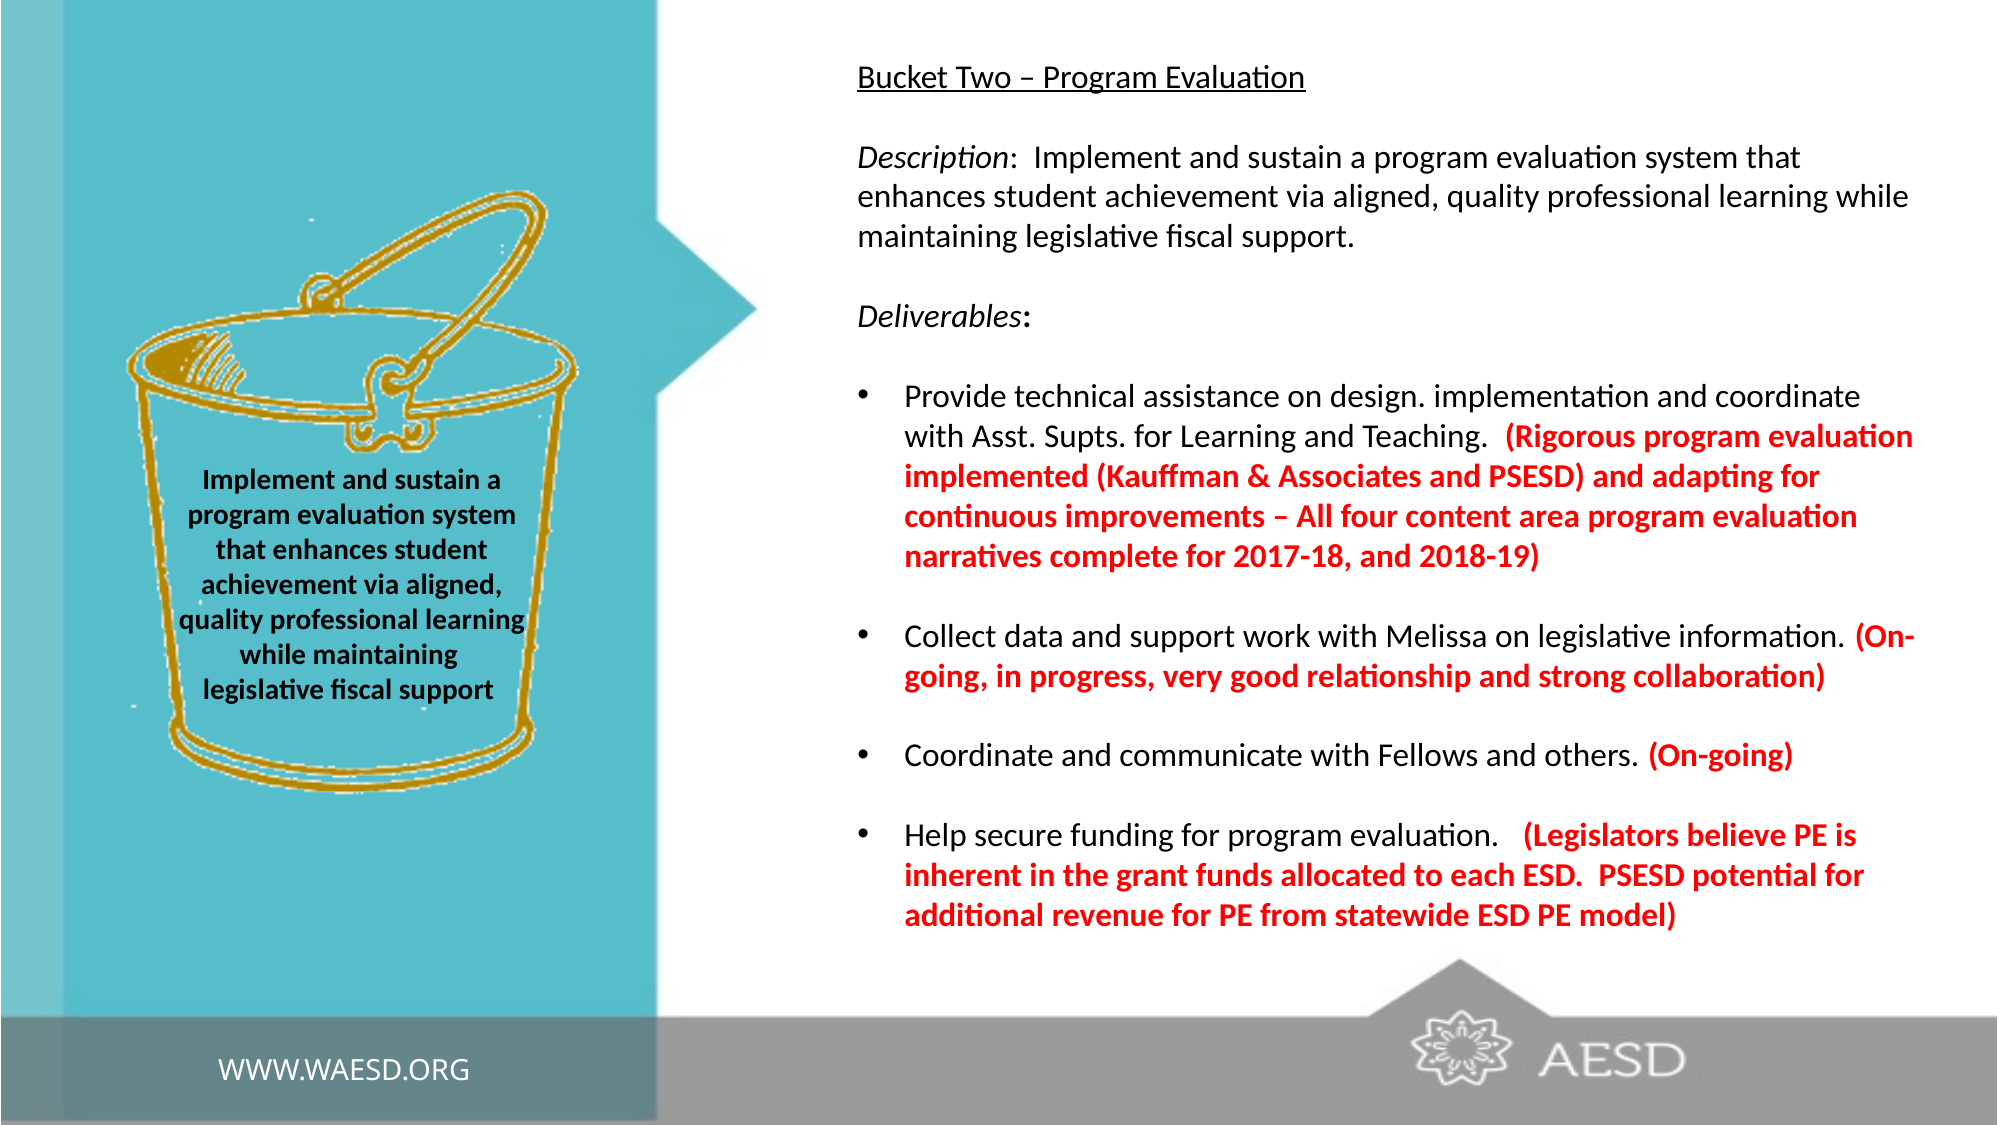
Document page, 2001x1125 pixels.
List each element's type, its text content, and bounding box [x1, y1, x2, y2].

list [125, 189, 579, 797]
text_box Bucket Two – Program Evaluation Description: Implement and sustain a program evaluation system that enhances student achievement via aligned, quality professional learning while maintaining legislative fiscal support. Deliverables: Provide technical assistance on design. implementation and coordinate with Asst. Supts. for Learning and Teaching. (Rigorous program evaluation implemented (Kauffman & Associates and PSESD) and adapting for continuous improvements – All four content area program evaluation narratives complete for 2017-18, and 2018-19) Collect data and support work with Melissa on legislative information. (On-going, in progress, very good relationship and strong collaboration) Coordinate and communicate with Fellows and others. (On-going) Help secure funding for program evaluation. (Legislators believe PE is inherent in the grant funds allocated to each ESD. PSESD potential for additional revenue for PE from statewide ESD PE model) [842, 47, 1941, 1071]
picture [1, 0, 1997, 1125]
